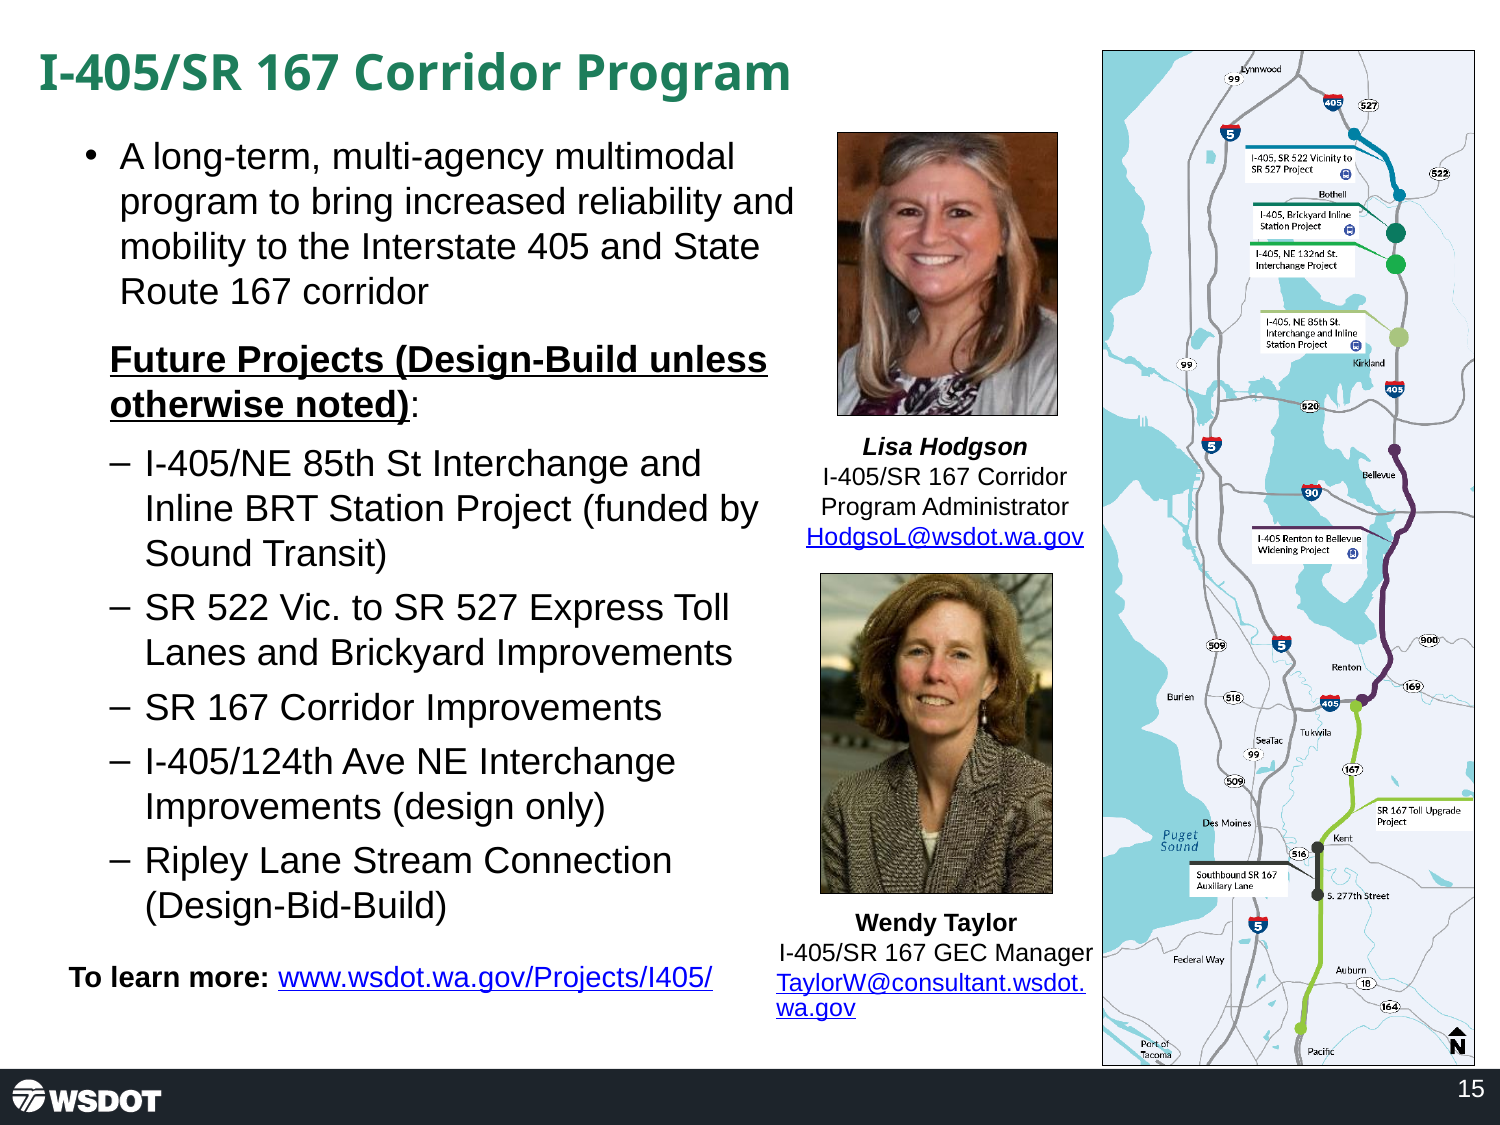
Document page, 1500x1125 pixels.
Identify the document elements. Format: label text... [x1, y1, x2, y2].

picture [0, 0, 1500, 1125]
list A long-term, multi-agency multimodal program to bring increased reliability and mobility to the Interstate 405 and State Route 167 corridor [50, 124, 838, 263]
text_box To learn more: www.wsdot.wa.gov/Projects/I405/ [34, 951, 761, 1001]
text_box Wendy Taylor I-405/SR 167 GEC Manager TaylorW@consultant.wsdot.wa.gov [761, 899, 1097, 1004]
text_box Future Projects (Design-Build unless otherwise noted): I-405/NE 85th St Interchange and Inline BRT Station Project (funded by Sound Transit) SR 522 Vic. to SR 527 Express Toll Lanes and Brickyard Improvements SR 167 Corridor Improvements I-405/124th Ave NE Interchange Improvements (design only) Ripley Lane Stream Connection (Design-Bid-Build) [0, 327, 793, 934]
text_box Lisa Hodgson I-405/SR 167 Corridor Program Administrator HodgsoL@wsdot.wa.gov [793, 422, 1097, 558]
slide_number 15 [1149, 1065, 1500, 1125]
title I-405/SR 167 Corridor Program [24, 32, 1038, 118]
